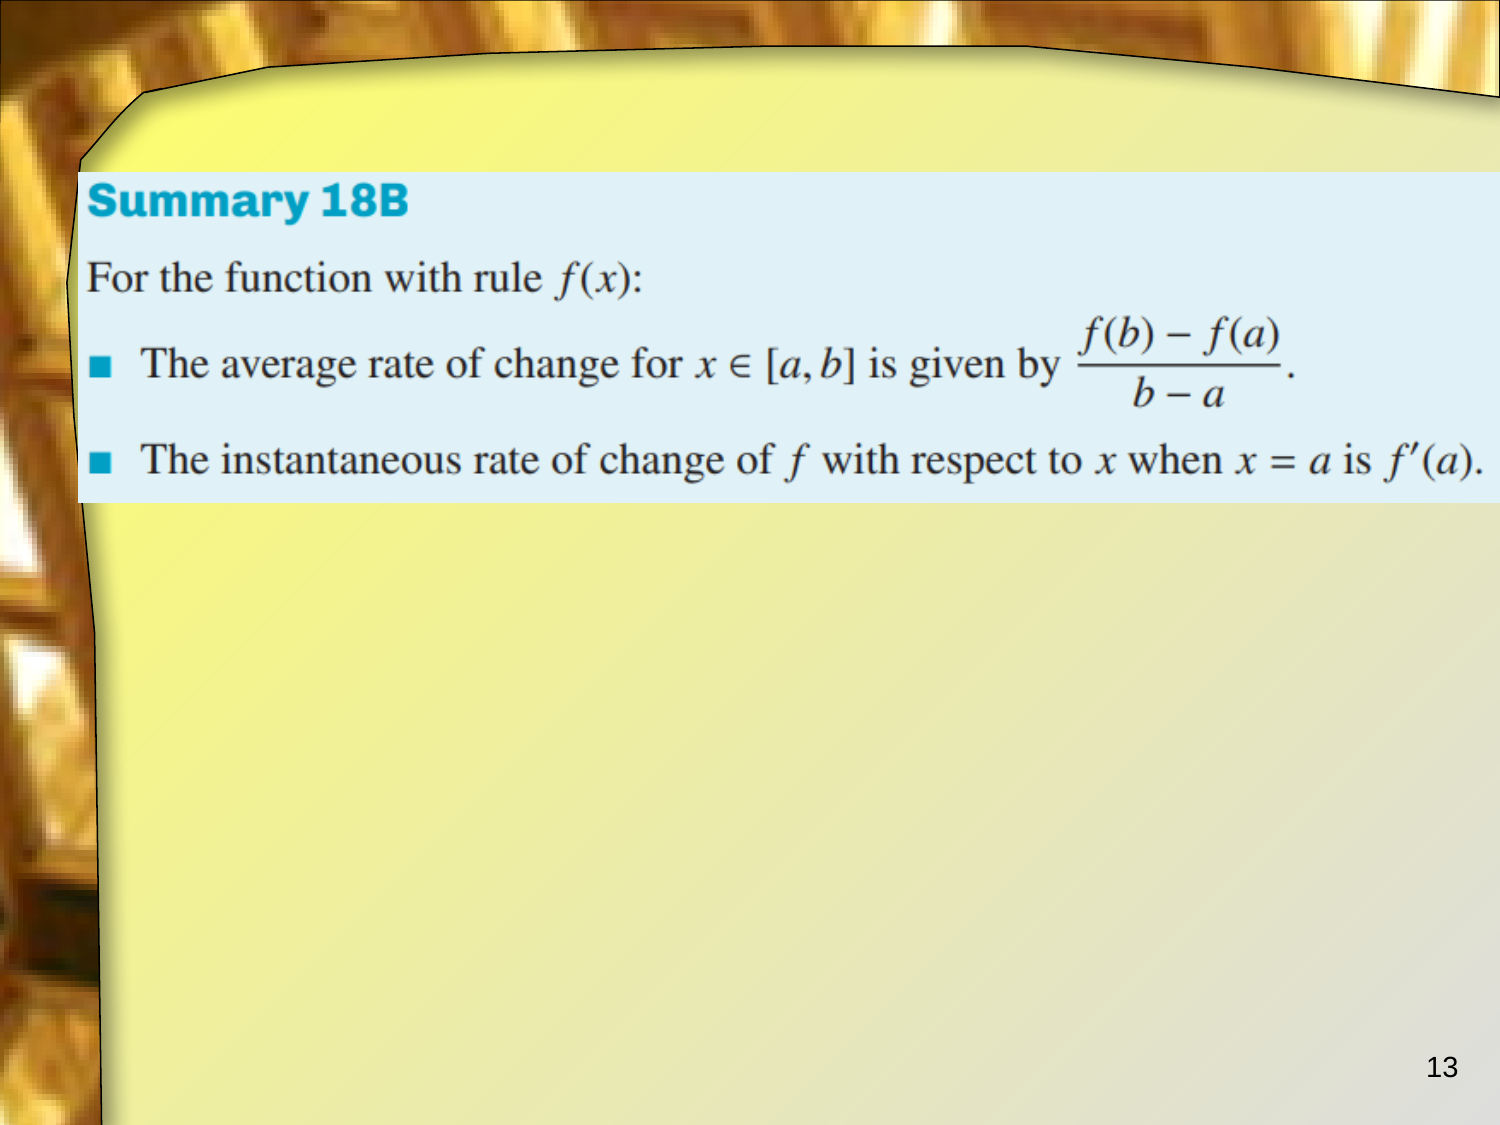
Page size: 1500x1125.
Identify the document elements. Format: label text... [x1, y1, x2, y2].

slide_number 13 [1123, 1040, 1474, 1119]
picture [0, 1, 1500, 1125]
